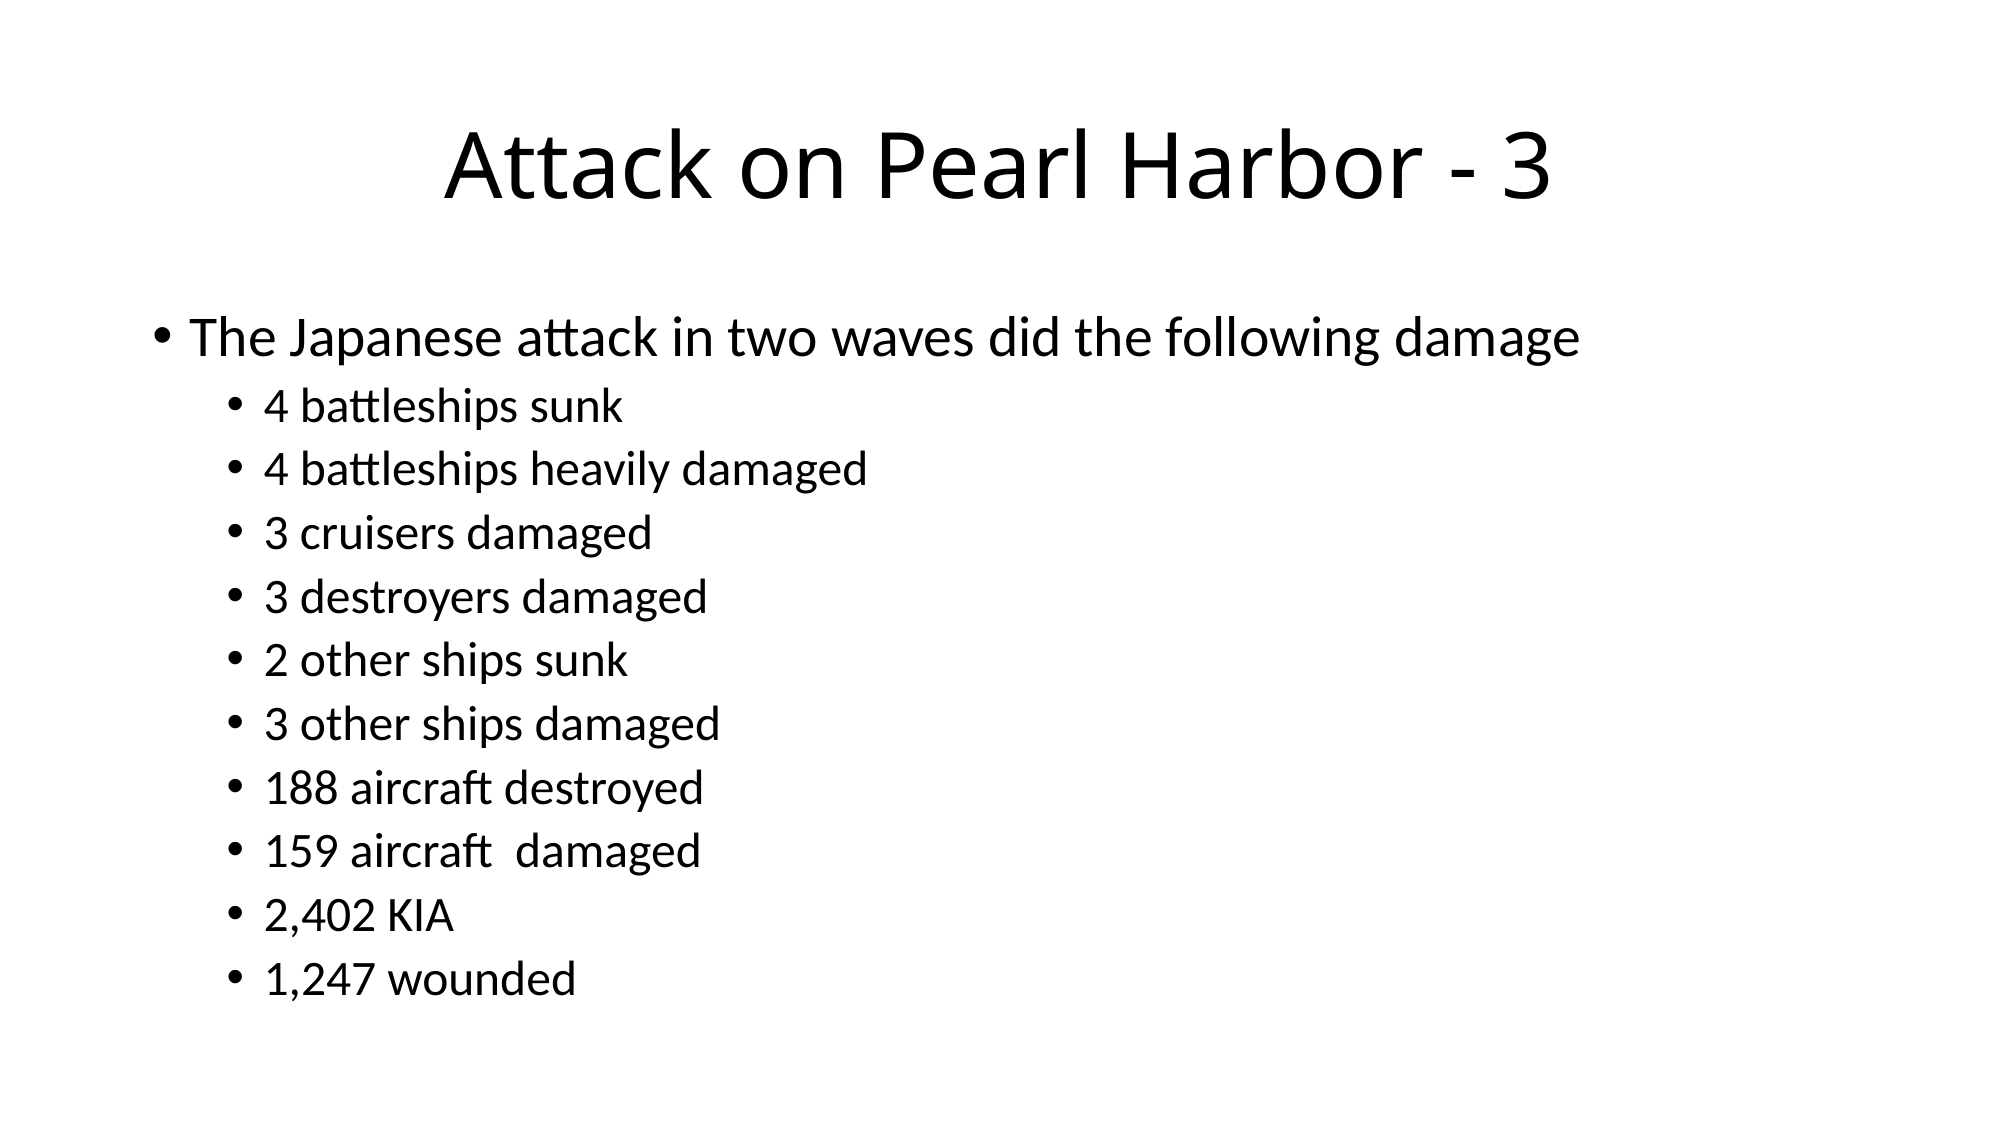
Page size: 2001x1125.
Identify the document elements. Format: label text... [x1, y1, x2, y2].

list The Japanese attack in two waves did the following damage 4 battleships sunk 4 battleships heavily damaged 3 cruisers damaged 3 destroyers damaged 2 other ships sunk 3 other ships damaged 188 aircraft destroyed 159 aircraft damaged 2,402 KIA 1,247 wounded [137, 299, 1863, 1014]
title Attack on Pearl Harbor - 3 [137, 59, 1863, 278]
